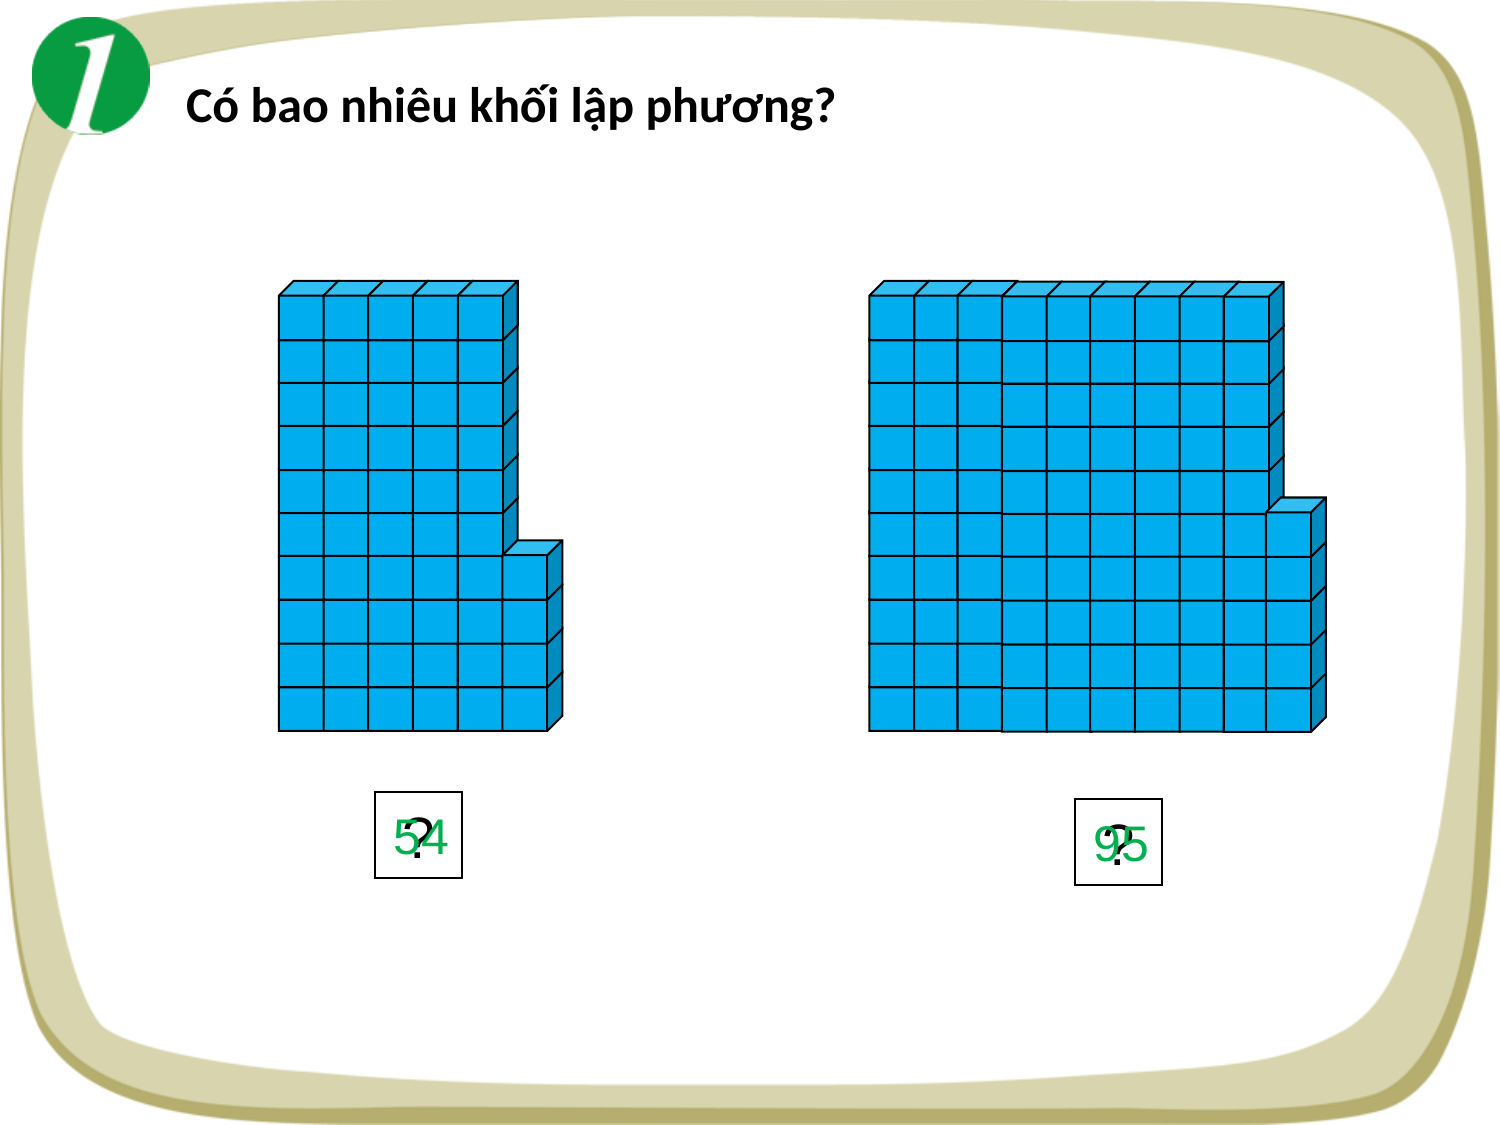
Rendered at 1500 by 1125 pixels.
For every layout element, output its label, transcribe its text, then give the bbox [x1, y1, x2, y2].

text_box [412, 280, 457, 731]
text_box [1001, 281, 1046, 732]
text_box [1134, 281, 1179, 732]
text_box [502, 540, 563, 731]
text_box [869, 280, 914, 731]
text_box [914, 280, 957, 731]
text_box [1223, 281, 1326, 732]
picture [0, 0, 1500, 1125]
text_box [278, 280, 323, 731]
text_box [957, 280, 1018, 731]
text_box [1074, 798, 1163, 886]
text_box ? [387, 792, 450, 797]
text_box Có bao nhiêu khối lập phương? [171, 64, 1175, 140]
text_box ? [387, 872, 450, 878]
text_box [1090, 281, 1134, 732]
text_box [374, 791, 463, 879]
text_box 54 [378, 797, 465, 872]
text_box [1179, 281, 1223, 732]
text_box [323, 280, 368, 731]
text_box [1046, 281, 1090, 732]
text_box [368, 280, 412, 731]
text_box 95 [1078, 804, 1164, 879]
text_box ? [1087, 879, 1150, 885]
text_box ? [1087, 799, 1150, 804]
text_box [457, 280, 518, 731]
